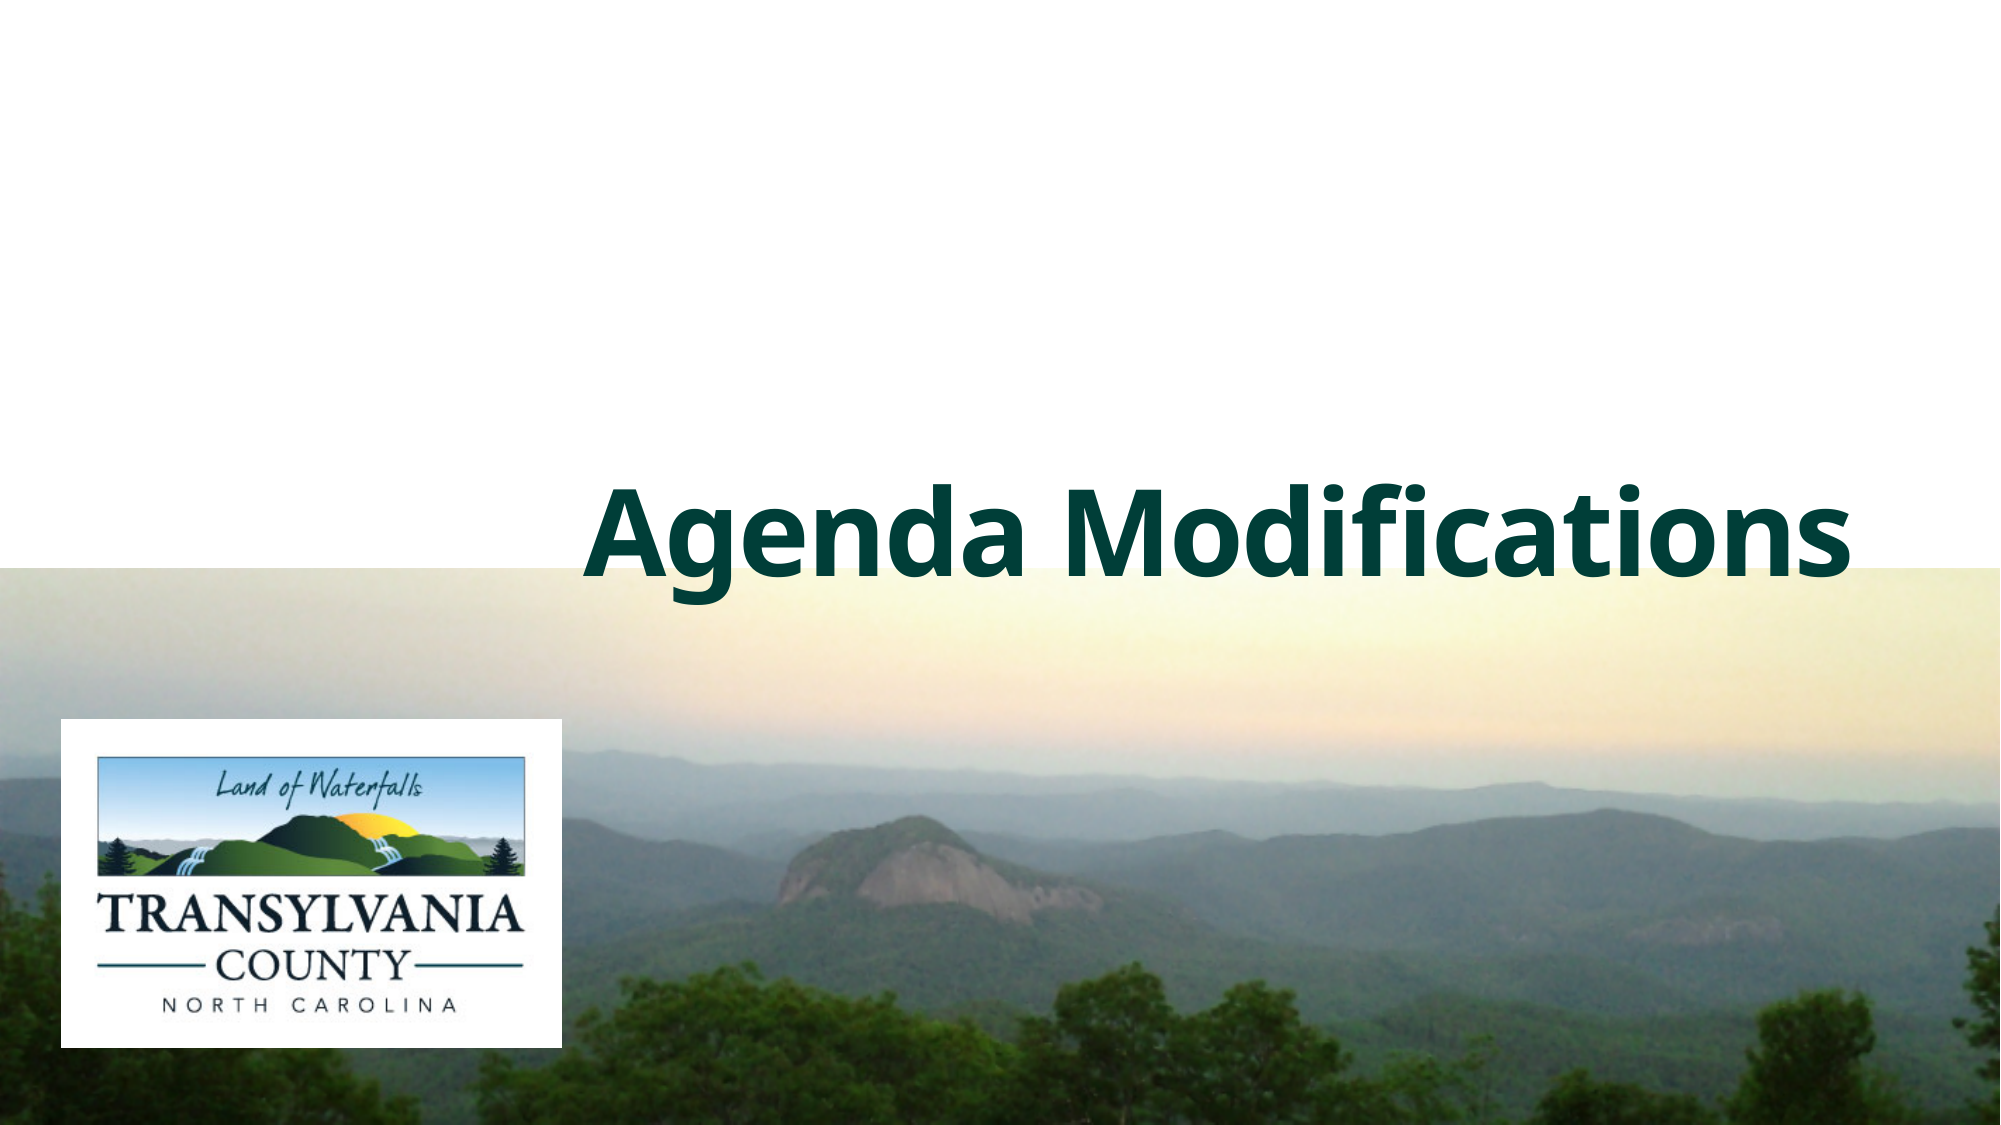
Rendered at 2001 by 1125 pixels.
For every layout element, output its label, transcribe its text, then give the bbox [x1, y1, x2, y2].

picture [0, 568, 2000, 1125]
title Agenda Modifications [60, 451, 1865, 568]
